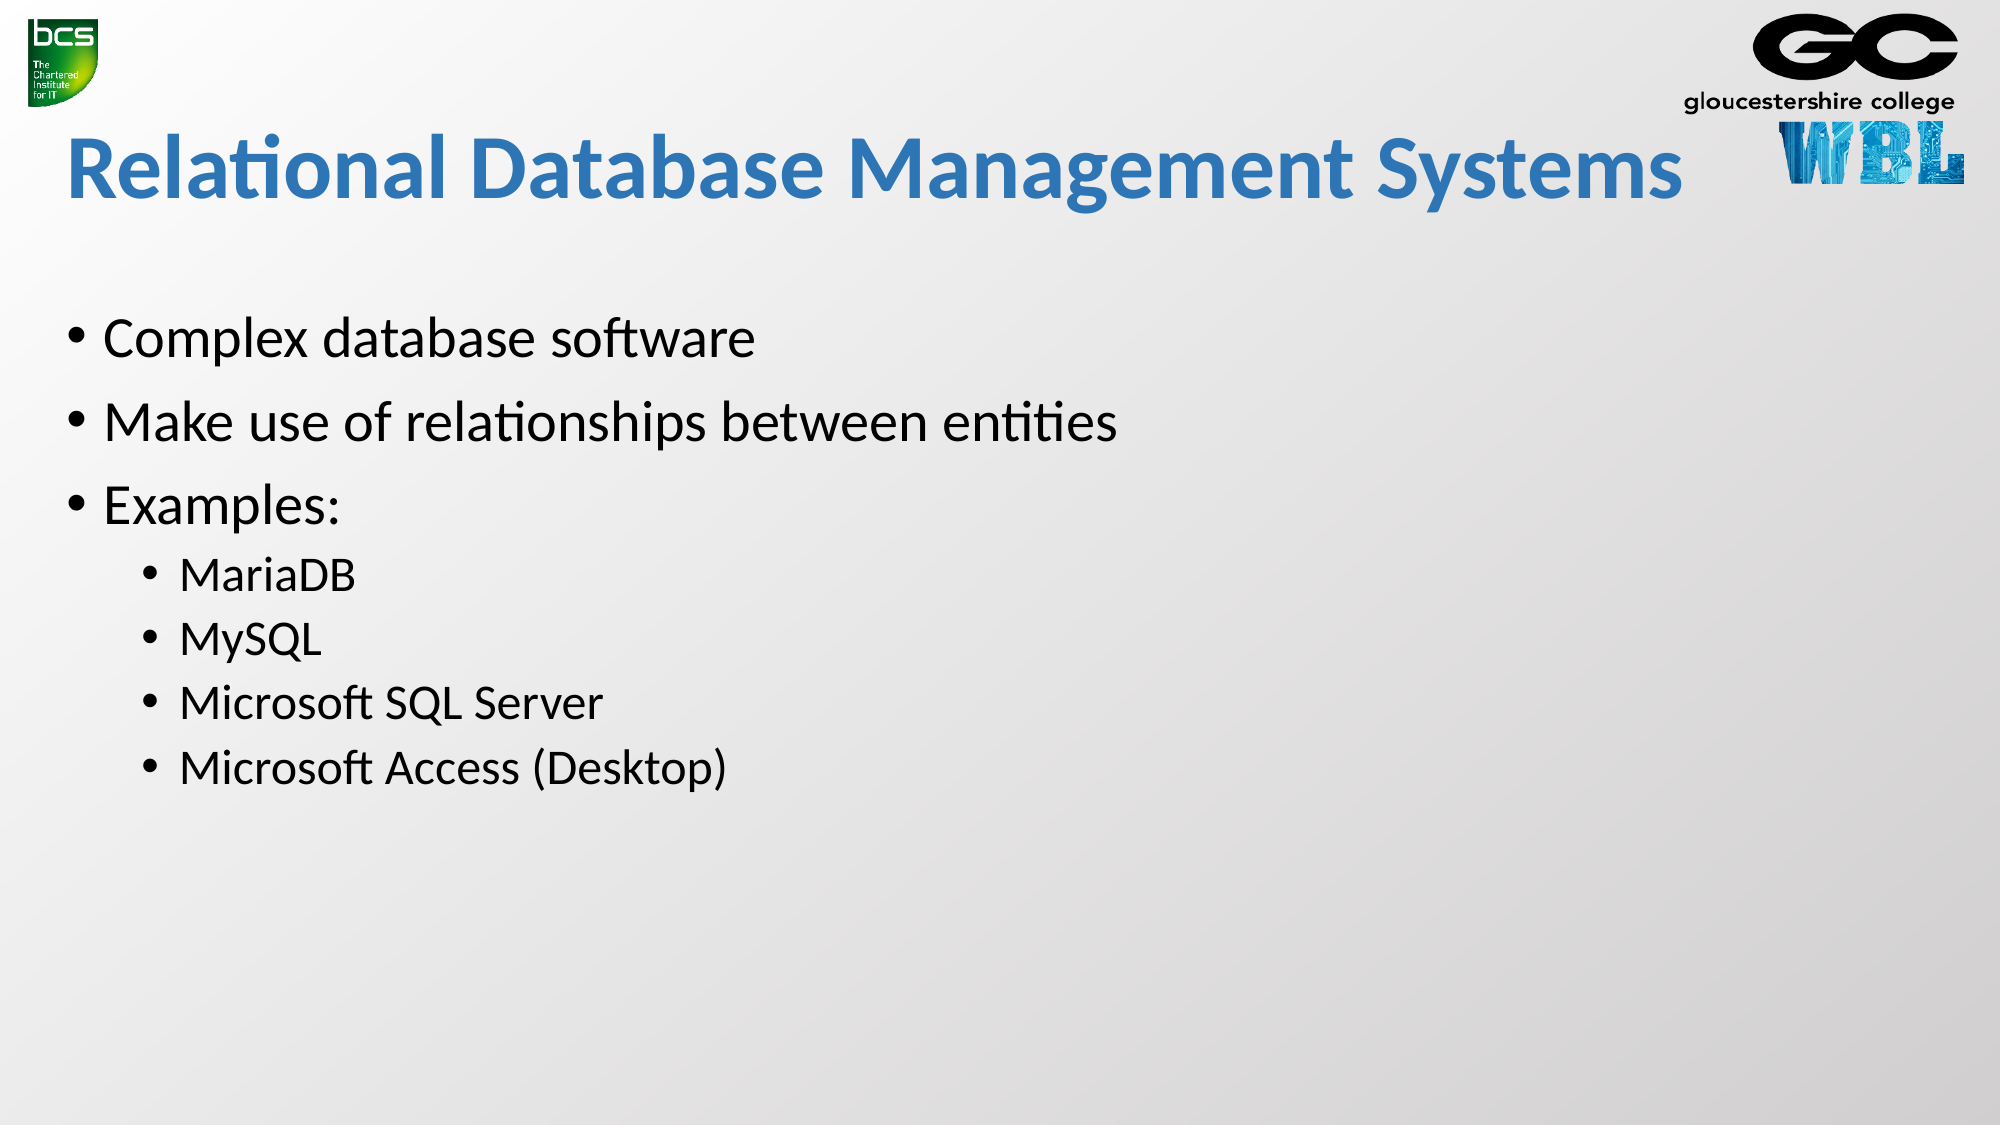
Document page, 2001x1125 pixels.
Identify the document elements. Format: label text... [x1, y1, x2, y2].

picture [1674, 5, 1964, 155]
title Relational Database Management Systems [51, 59, 1953, 278]
picture [1953, 163, 1959, 172]
list Complex database software Make use of relationships between entities Examples: MariaDB MySQL Microsoft SQL Server Microsoft Access (Desktop) [51, 299, 1953, 1110]
picture [28, 19, 98, 107]
